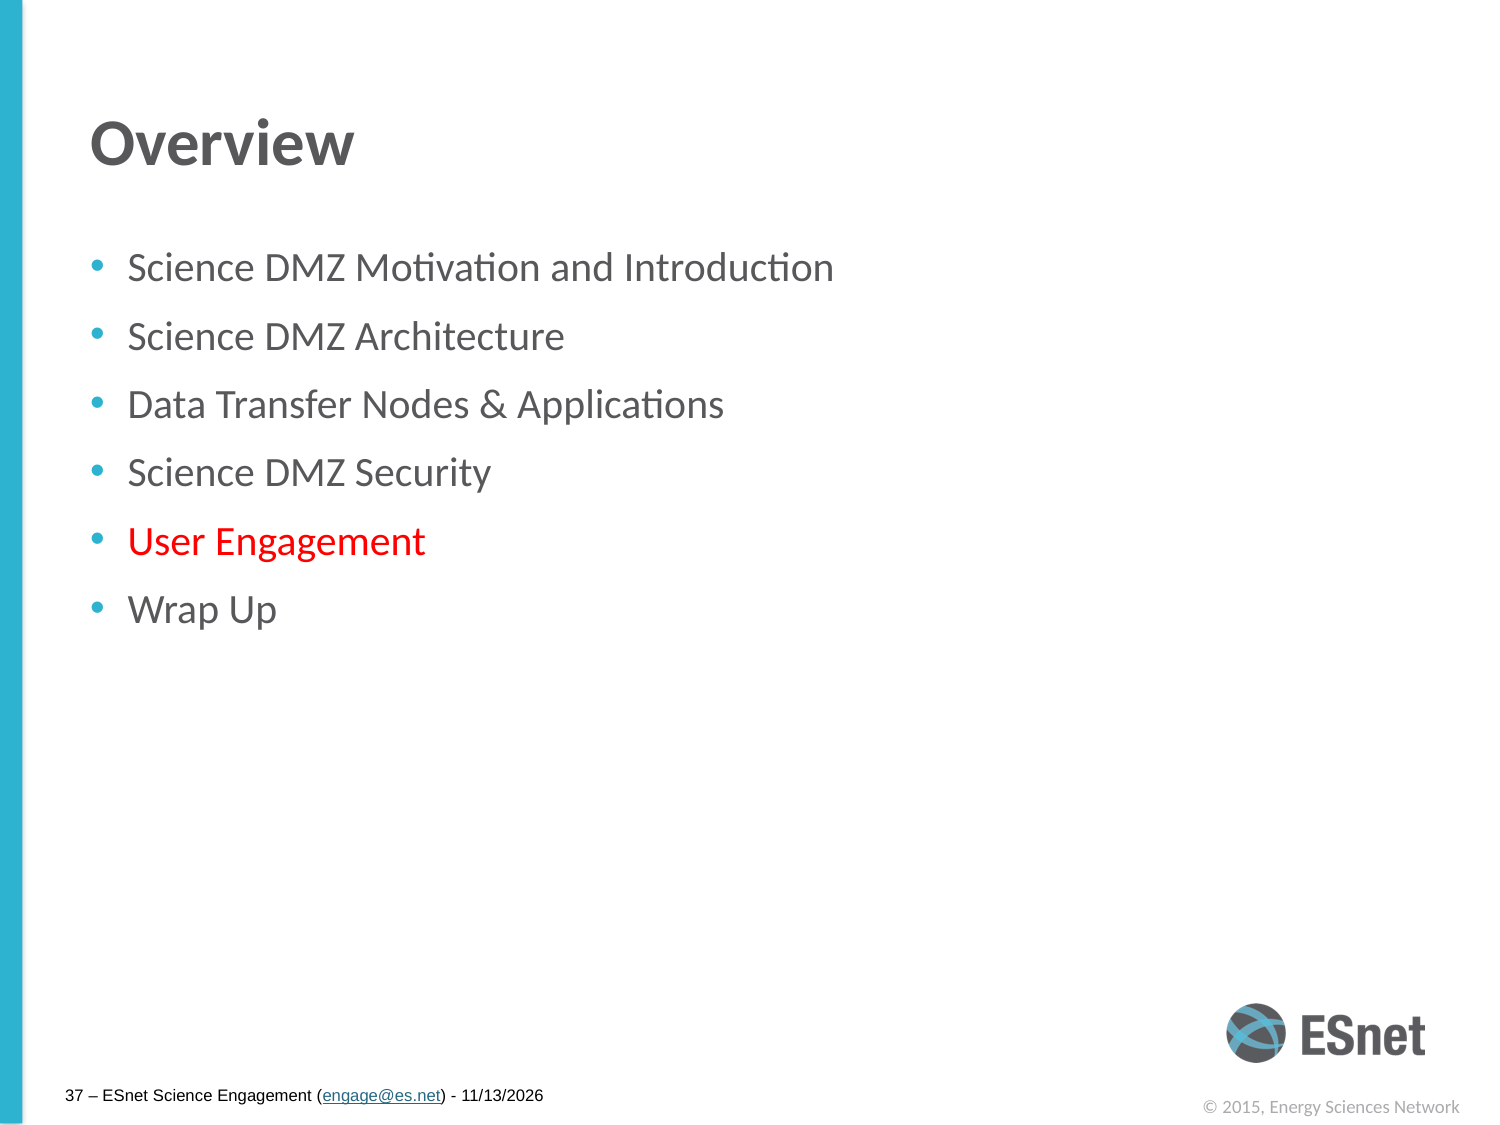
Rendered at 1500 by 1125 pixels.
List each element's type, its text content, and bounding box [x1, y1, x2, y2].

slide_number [50, 1080, 582, 1110]
picture [1226, 1042, 1425, 1063]
title Overview [75, 45, 1425, 232]
text_box © 2015, Energy Sciences Network [1187, 1095, 1500, 1125]
list Science DMZ Motivation and Introduction Science DMZ Architecture Data Transfer Nodes & Applications Science DMZ Security User Engagement Wrap Up [75, 232, 1425, 1042]
